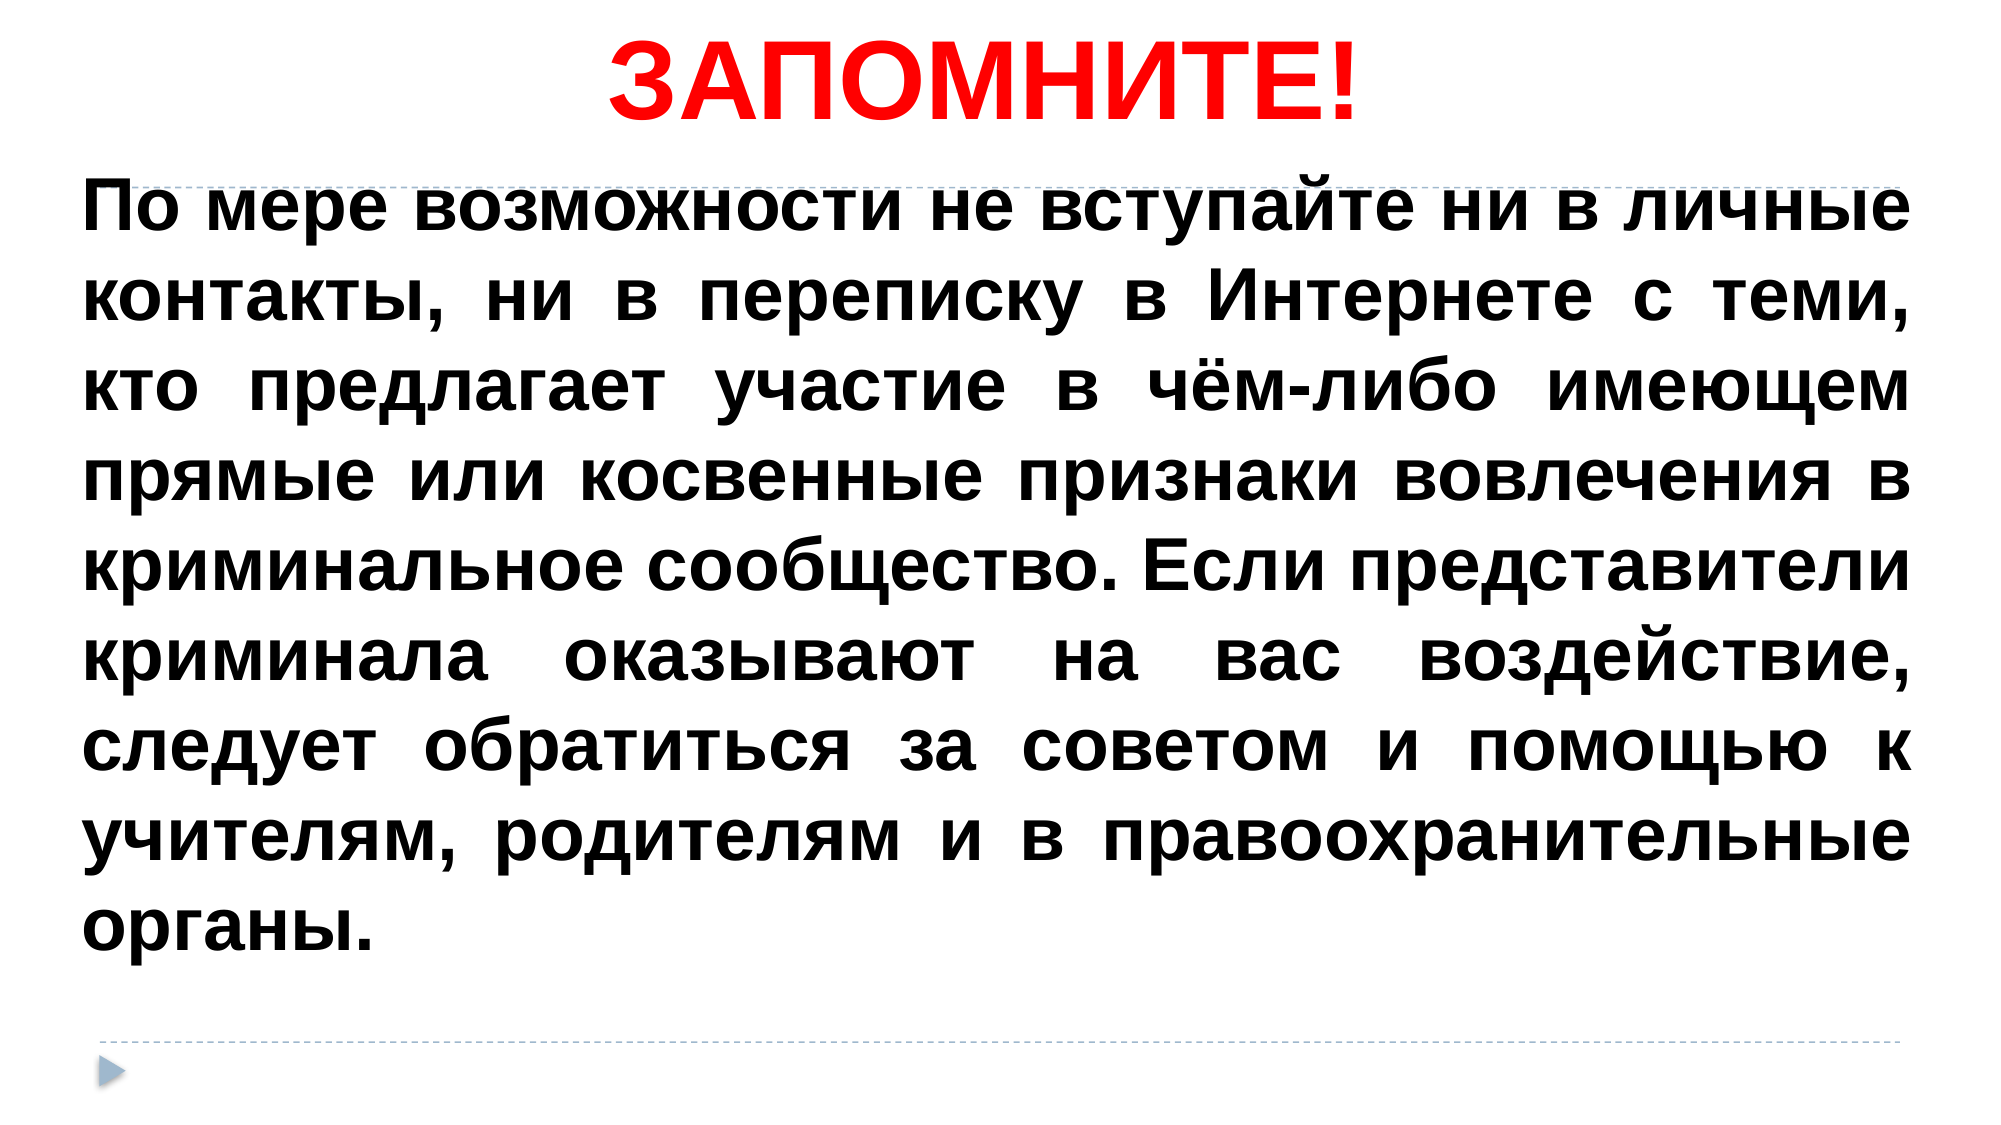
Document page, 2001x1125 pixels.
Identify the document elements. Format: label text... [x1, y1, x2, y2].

list ЗАПОМНИТЕ! По мере возможности не вступайте ни в личные контакты, ни в переписку в Интернете с теми, кто предлагает участие в чём-либо имеющем прямые или косвенные признаки вовлечения в криминальное сообщество. Если представители криминала оказывают на вас воздействие, следует обратиться за советом и помощью к учителям, родителям и в правоохранительные органы. [66, 0, 1928, 1100]
